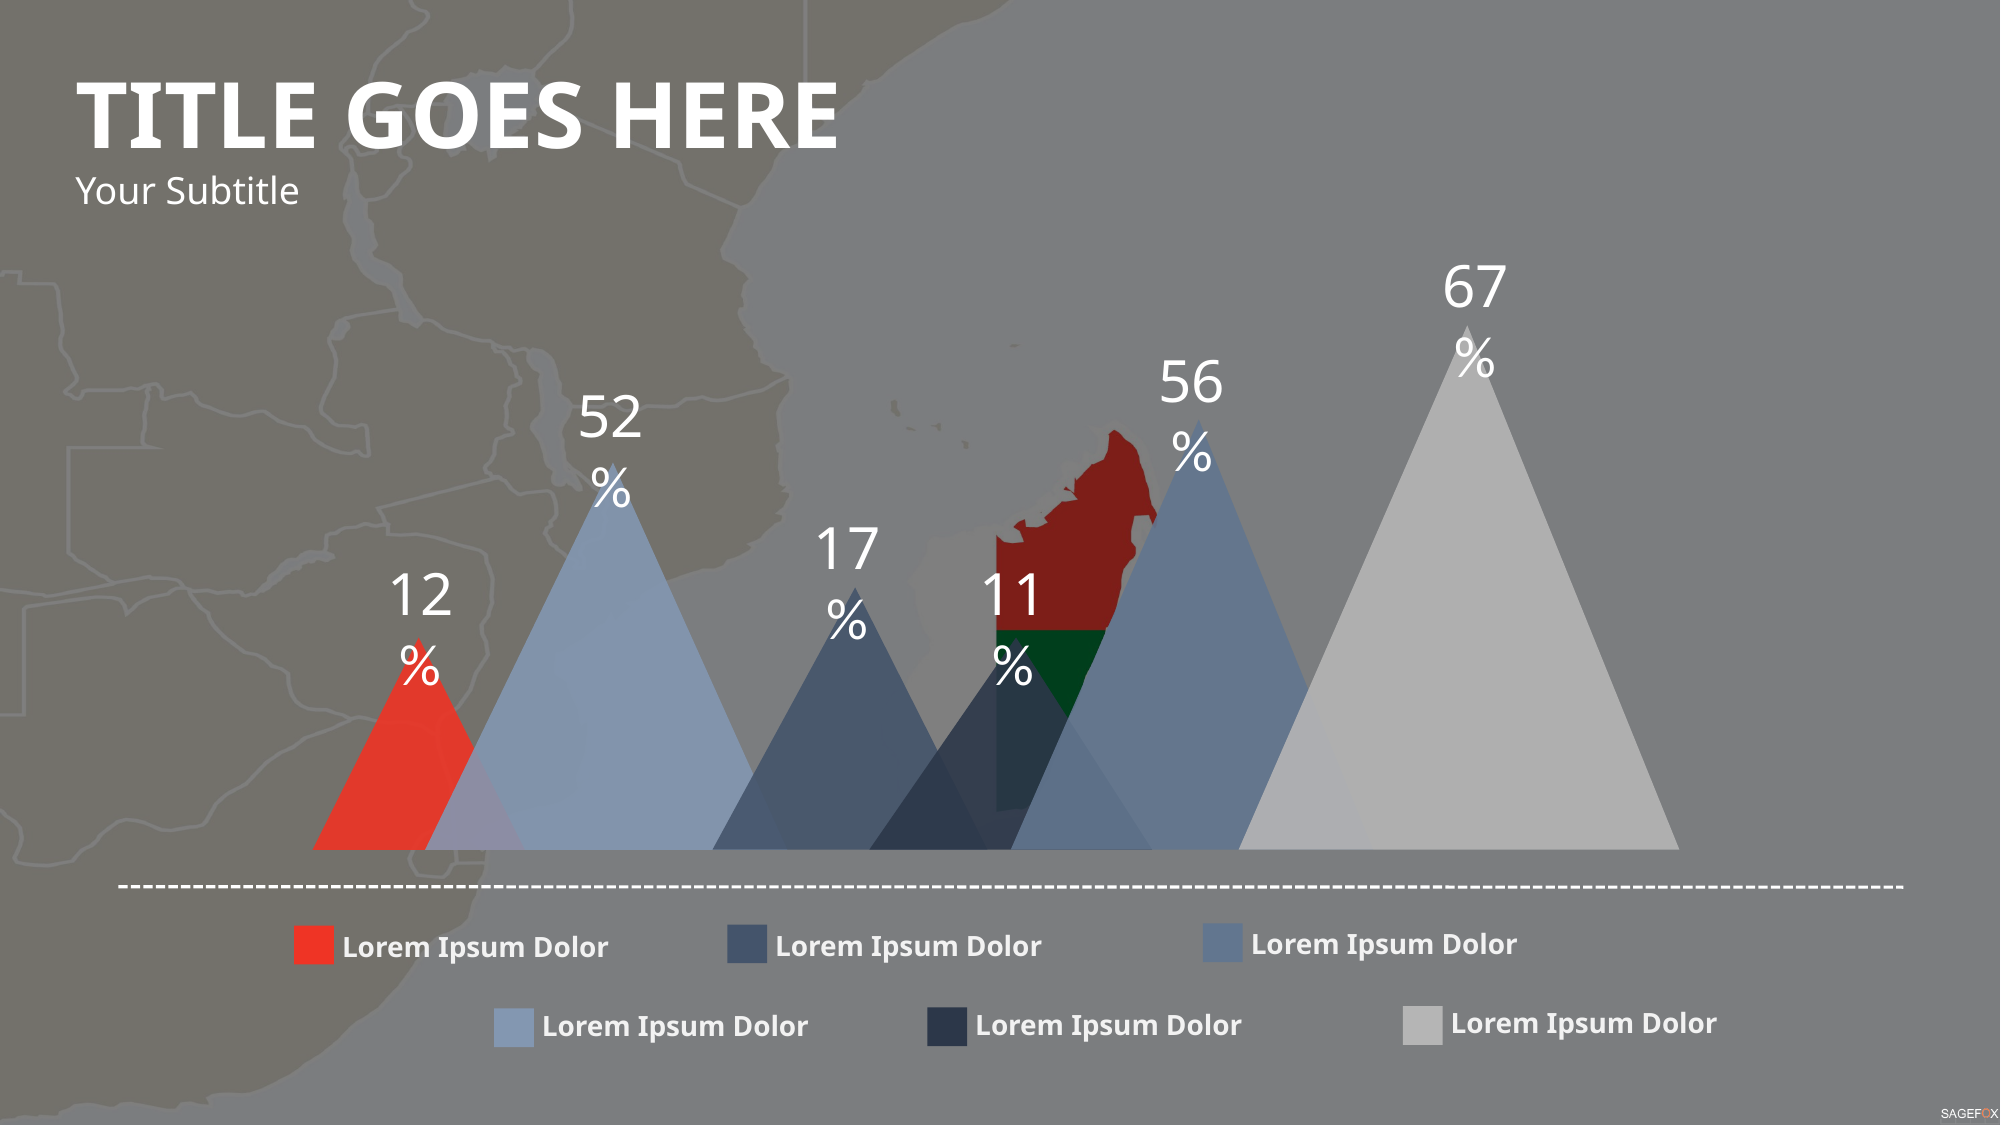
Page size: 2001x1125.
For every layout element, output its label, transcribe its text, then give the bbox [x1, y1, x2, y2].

text_box [310, 702, 474, 851]
text_box 11% [950, 551, 1076, 702]
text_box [1202, 923, 1501, 963]
text_box [1236, 395, 1682, 851]
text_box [927, 1007, 1225, 1047]
text_box 52% [548, 373, 674, 524]
text_box [423, 524, 790, 852]
text_box [710, 657, 938, 851]
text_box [727, 924, 1025, 964]
picture [0, 0, 2001, 1125]
text_box 56% [1129, 338, 1255, 489]
text_box [1009, 489, 1308, 851]
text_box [1402, 1006, 1700, 1045]
text_box 12% [357, 551, 484, 702]
text_box 17% [784, 506, 910, 657]
text_box [867, 702, 1068, 851]
text_box 67% [1412, 244, 1539, 395]
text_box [294, 925, 592, 965]
text_box TITLE GOES HERE Your Subtitle [60, 49, 1036, 220]
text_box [494, 1008, 792, 1048]
